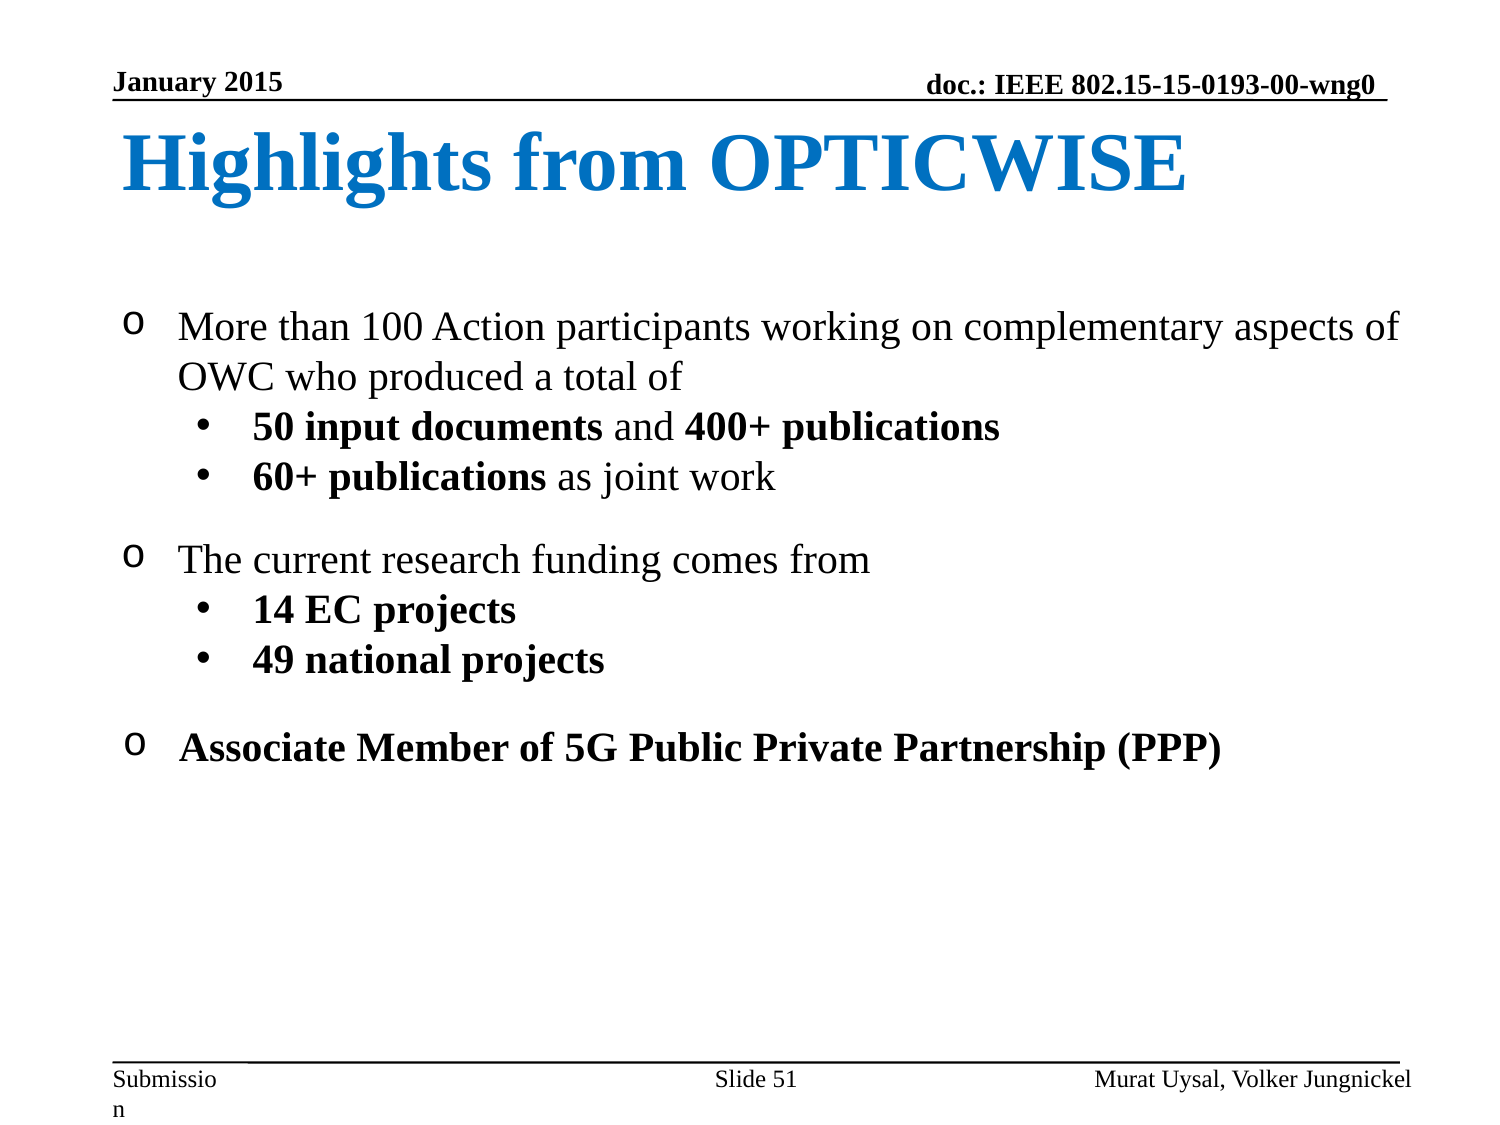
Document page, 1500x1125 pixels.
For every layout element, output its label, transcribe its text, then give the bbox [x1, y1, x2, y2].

text_box More than 100 Action participants working on complementary aspects of OWC who produced a total of 50 input documents and 400+ publications 60+ publications as joint work [106, 291, 1421, 474]
text_box The current research funding comes from 14 EC projects 49 national projects [106, 474, 1421, 740]
slide_number Slide 51 [712, 1062, 800, 1093]
text_box Associate Member of 5G Public Private Partnership (PPP) [107, 662, 1422, 778]
footer Murat Uysal, Volker Jungnickel [900, 1062, 1413, 1093]
text_box Highlights from OPTICWISE [107, 99, 1259, 229]
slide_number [112, 62, 375, 98]
